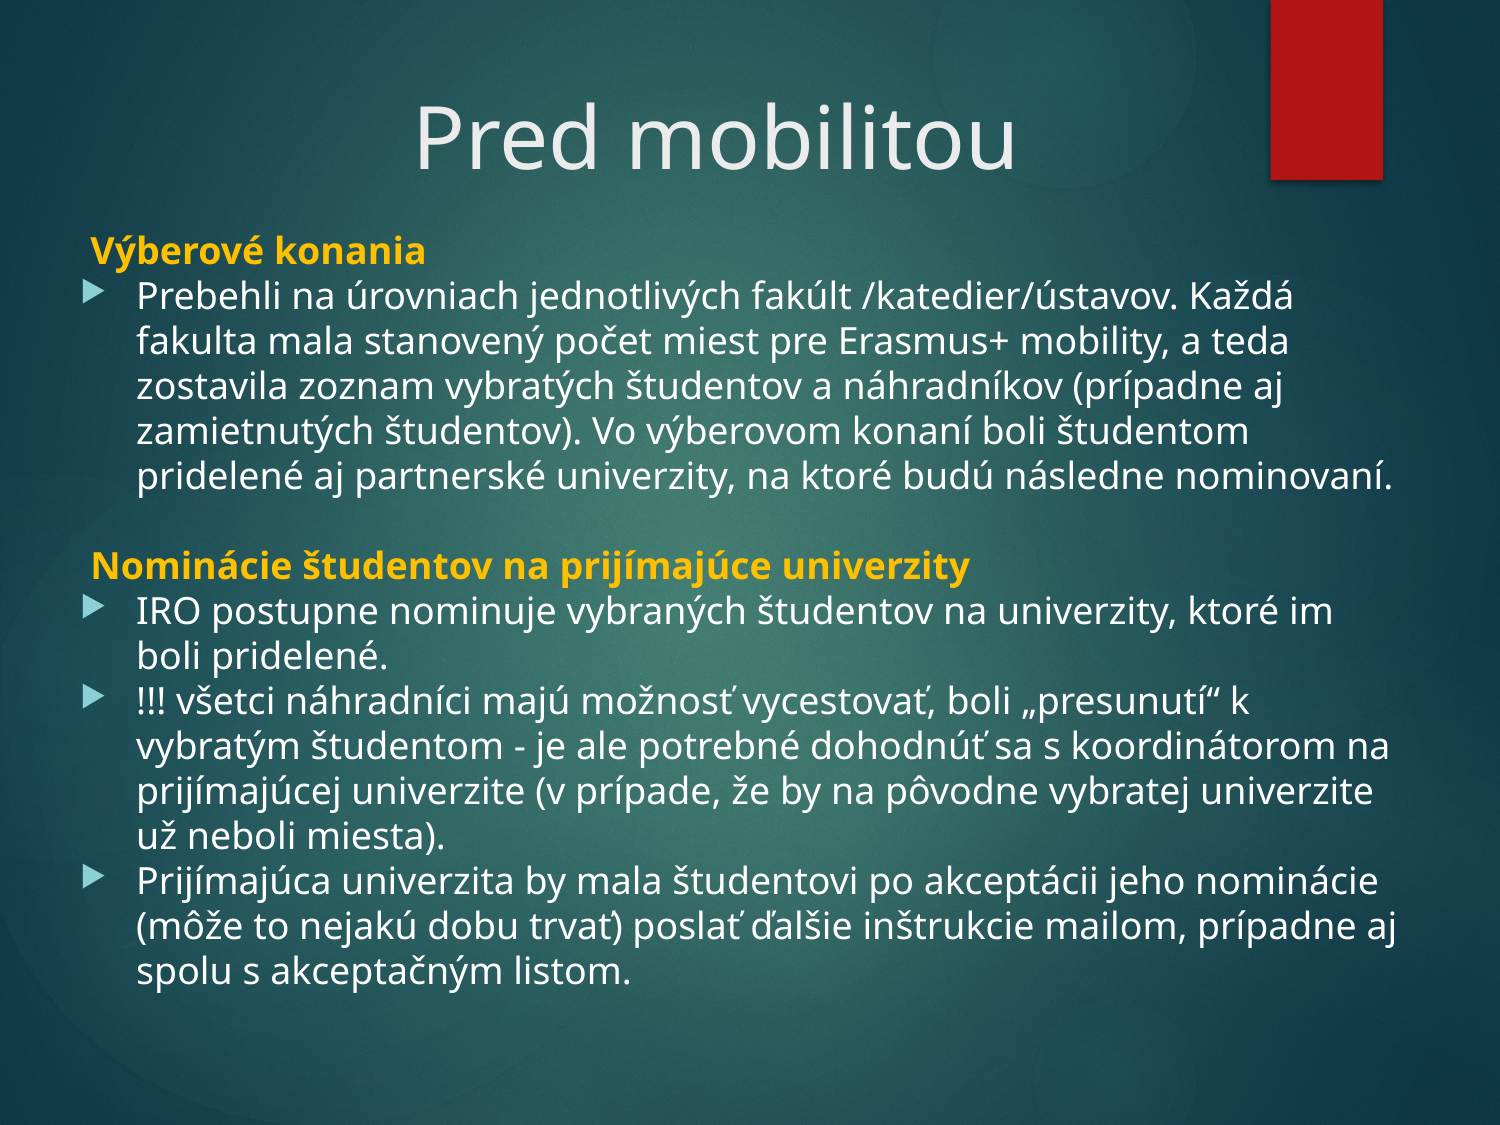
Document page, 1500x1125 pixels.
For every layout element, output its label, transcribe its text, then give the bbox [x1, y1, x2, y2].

list Výberové konania Prebehli na úrovniach jednotlivých fakúlt /katedier/ústavov. Každá fakulta mala stanovený počet miest pre Erasmus+ mobility, a teda zostavila zoznam vybratých študentov a náhradníkov (prípadne aj zamietnutých študentov). Vo výberovom konaní boli študentom pridelené aj partnerské univerzity, na ktoré budú následne nominovaní. Nominácie študentov na prijímajúce univerzity IRO postupne nominuje vybraných študentov na univerzity, ktoré im boli pridelené. !!! všetci náhradníci majú možnosť vycestovať, boli „presunutí“ k vybratým študentom - je ale potrebné dohodnúť sa s koordinátorom na prijímajúcej univerzite (v prípade, že by na pôvodne vybratej univerzite už neboli miesta). Prijímajúca univerzita by mala študentovi po akceptácii jeho nominácie (môže to nejakú dobu trvať) poslať ďalšie inštrukcie mailom, prípadne aj spolu s akceptačným listom. [64, 219, 1424, 1025]
title Pred mobilitou [79, 74, 1353, 219]
